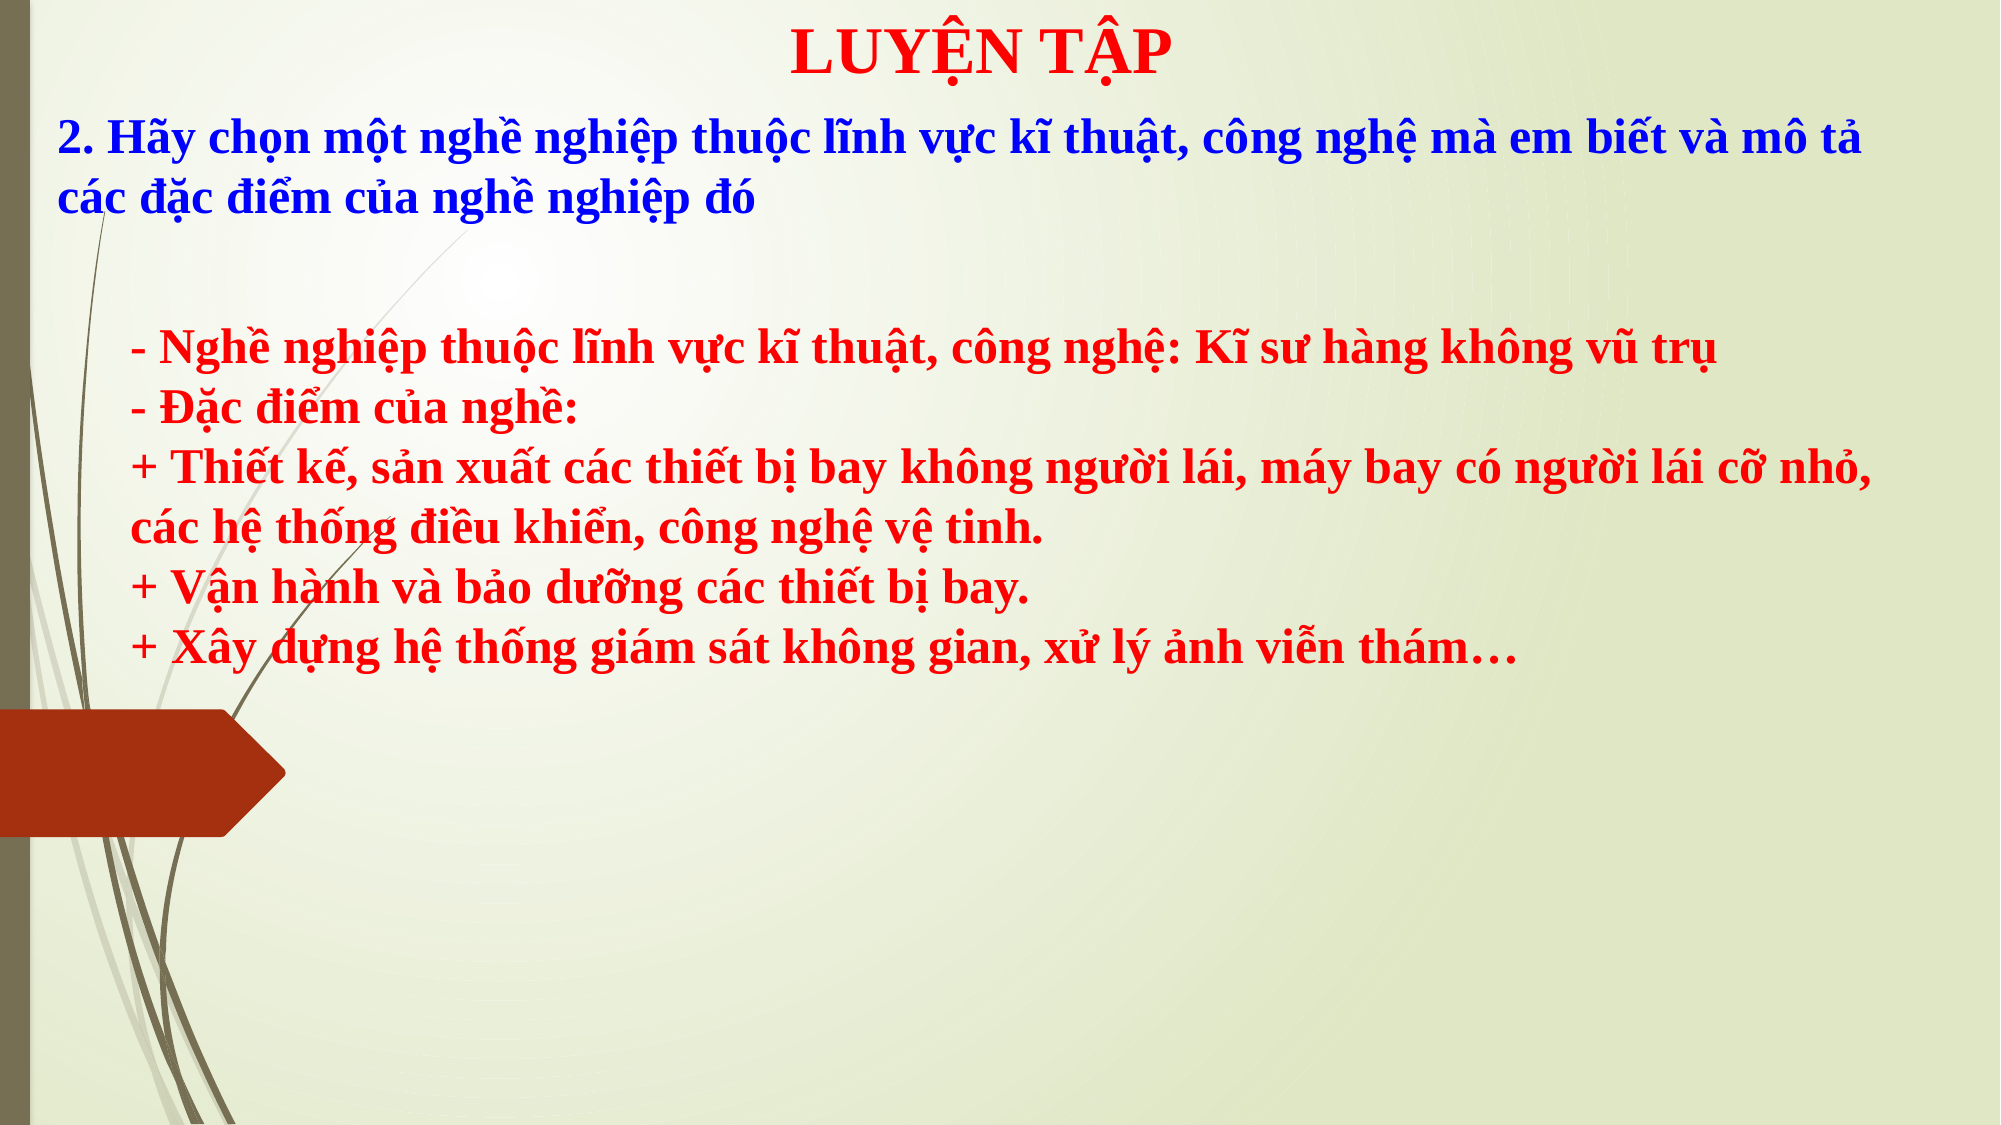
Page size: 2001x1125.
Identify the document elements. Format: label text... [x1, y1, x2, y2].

text_box - Nghề nghiệp thuộc lĩnh vực kĩ thuật, công nghệ: Kĩ sư hàng không vũ trụ - Đặc điểm của nghề: + Thiết kế, sản xuất các thiết bị bay không người lái, máy bay có người lái cỡ nhỏ, các hệ thống điều khiển, công nghệ vệ tinh. + Vận hành và bảo dưỡng các thiết bị bay. + Xây dựng hệ thống giám sát không gian, xử lý ảnh viễn thám… [115, 305, 1904, 681]
text_box LUYỆN TẬP [775, 0, 1225, 95]
text_box 2. Hãy chọn một nghề nghiệp thuộc lĩnh vực kĩ thuật, công nghệ mà em biết và mô tả các đặc điểm của nghề nghiệp đó [42, 95, 1955, 231]
